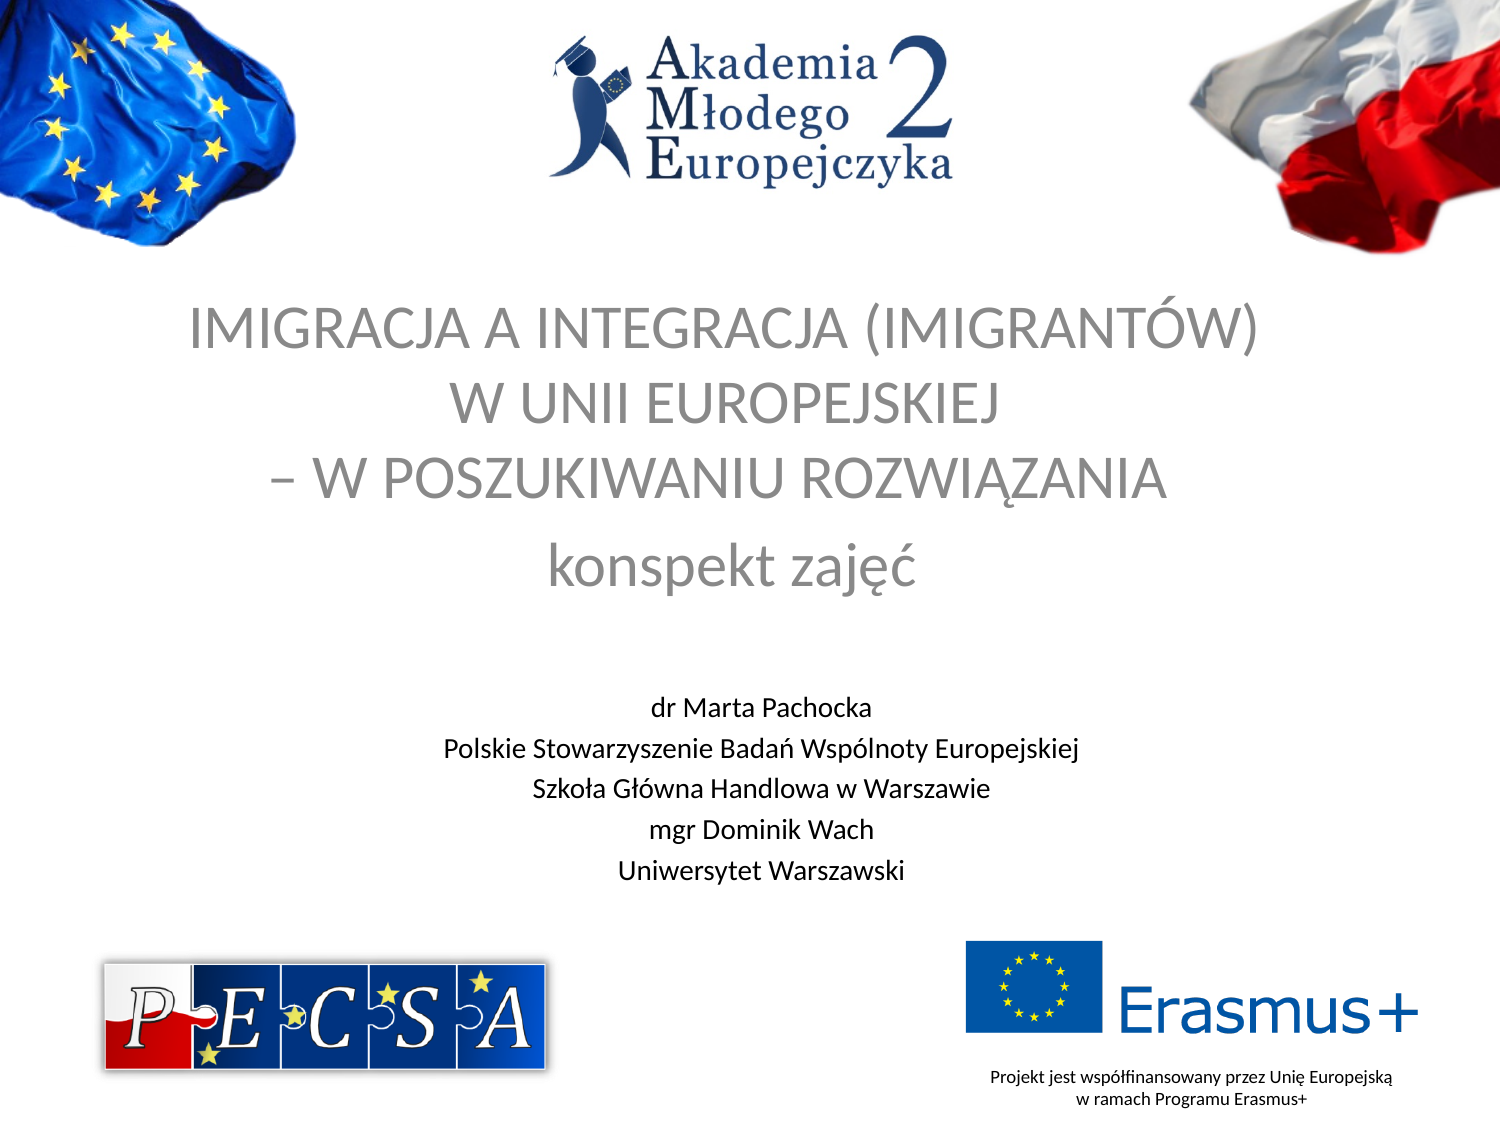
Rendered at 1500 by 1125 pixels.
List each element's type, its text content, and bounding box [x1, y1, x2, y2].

picture [939, 914, 1444, 1059]
subtitle IMIGRACJA A INTEGRACJA (IMIGRANTÓW) W UNII EUROPEJSKIEJ – W POSZUKIWANIU ROZWIĄZANIA konspekt zajęć [159, 278, 1306, 681]
picture [1183, 0, 1500, 264]
picture [89, 947, 561, 1085]
picture [0, 0, 329, 253]
list dr Marta Pachocka Polskie Stowarzyszenie Badań Wspólnoty Europejskiej Szkoła Główna Handlowa w Warszawie mgr Dominik Wach Uniwersytet Warszawski [371, 680, 1152, 929]
picture [527, 18, 973, 205]
